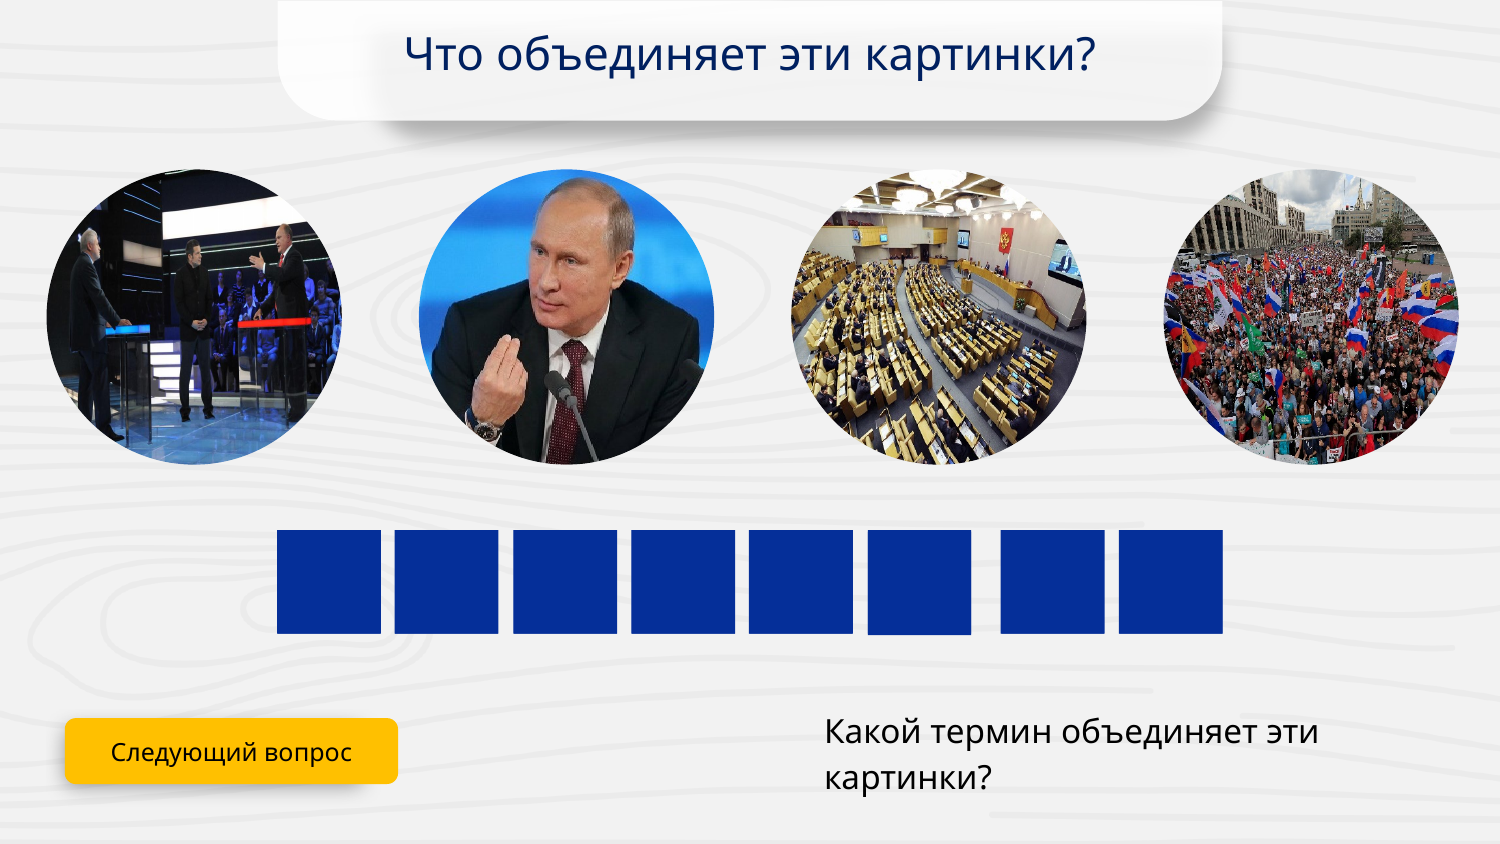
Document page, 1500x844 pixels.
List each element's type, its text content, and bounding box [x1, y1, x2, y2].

picture [0, 0, 1500, 844]
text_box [277, 529, 1223, 634]
text_box Что объединяет эти картинки? [388, 17, 1112, 88]
text_box Следующий вопрос [63, 717, 400, 786]
text_box Какой термин объединяет эти картинки? [824, 705, 1470, 797]
text_box [276, 0, 1224, 122]
